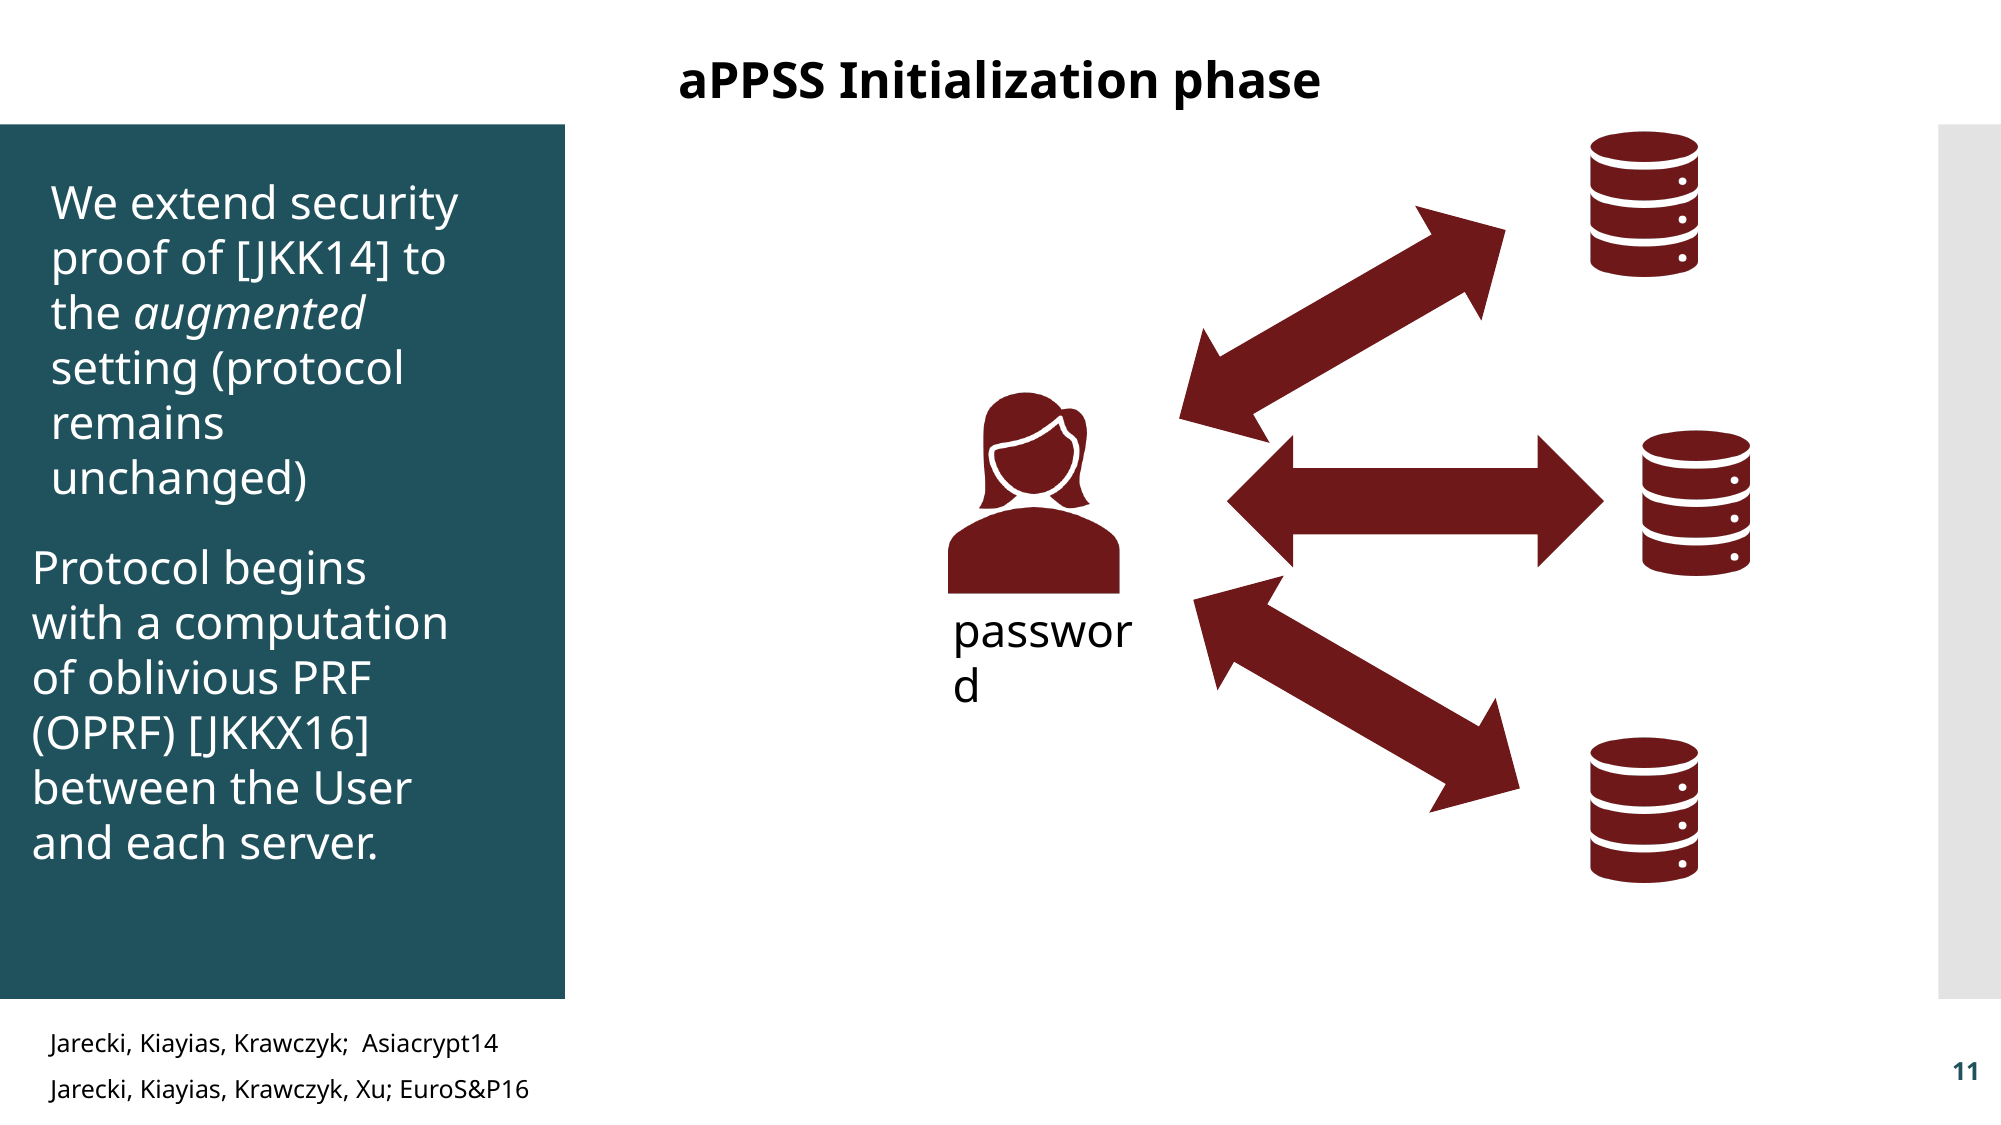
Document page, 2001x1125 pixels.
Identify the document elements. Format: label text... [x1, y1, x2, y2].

text_box password [937, 631, 1154, 764]
list We extend security proof of [JKK14] to the augmented setting (protocol remains unchanged) [35, 166, 501, 548]
picture [904, 371, 1162, 631]
text_box aPPSS Initialization phase [595, 40, 1405, 116]
picture [1603, 411, 1788, 596]
text_box Jarecki, Kiayias, Krawczyk; Asiacrypt14 [35, 1020, 1809, 1065]
text_box Protocol begins with a computation of oblivious PRF (OPRF) [JKKX16] between the User and each server. [16, 530, 480, 775]
text_box [1178, 204, 1507, 444]
slide_number 11 [1809, 1042, 1996, 1103]
text_box [1192, 574, 1521, 814]
picture [1552, 112, 1736, 296]
text_box Jarecki, Kiayias, Krawczyk, Xu; EuroS&P16 [35, 1065, 1809, 1111]
text_box [1226, 434, 1603, 569]
picture [1552, 718, 1736, 902]
